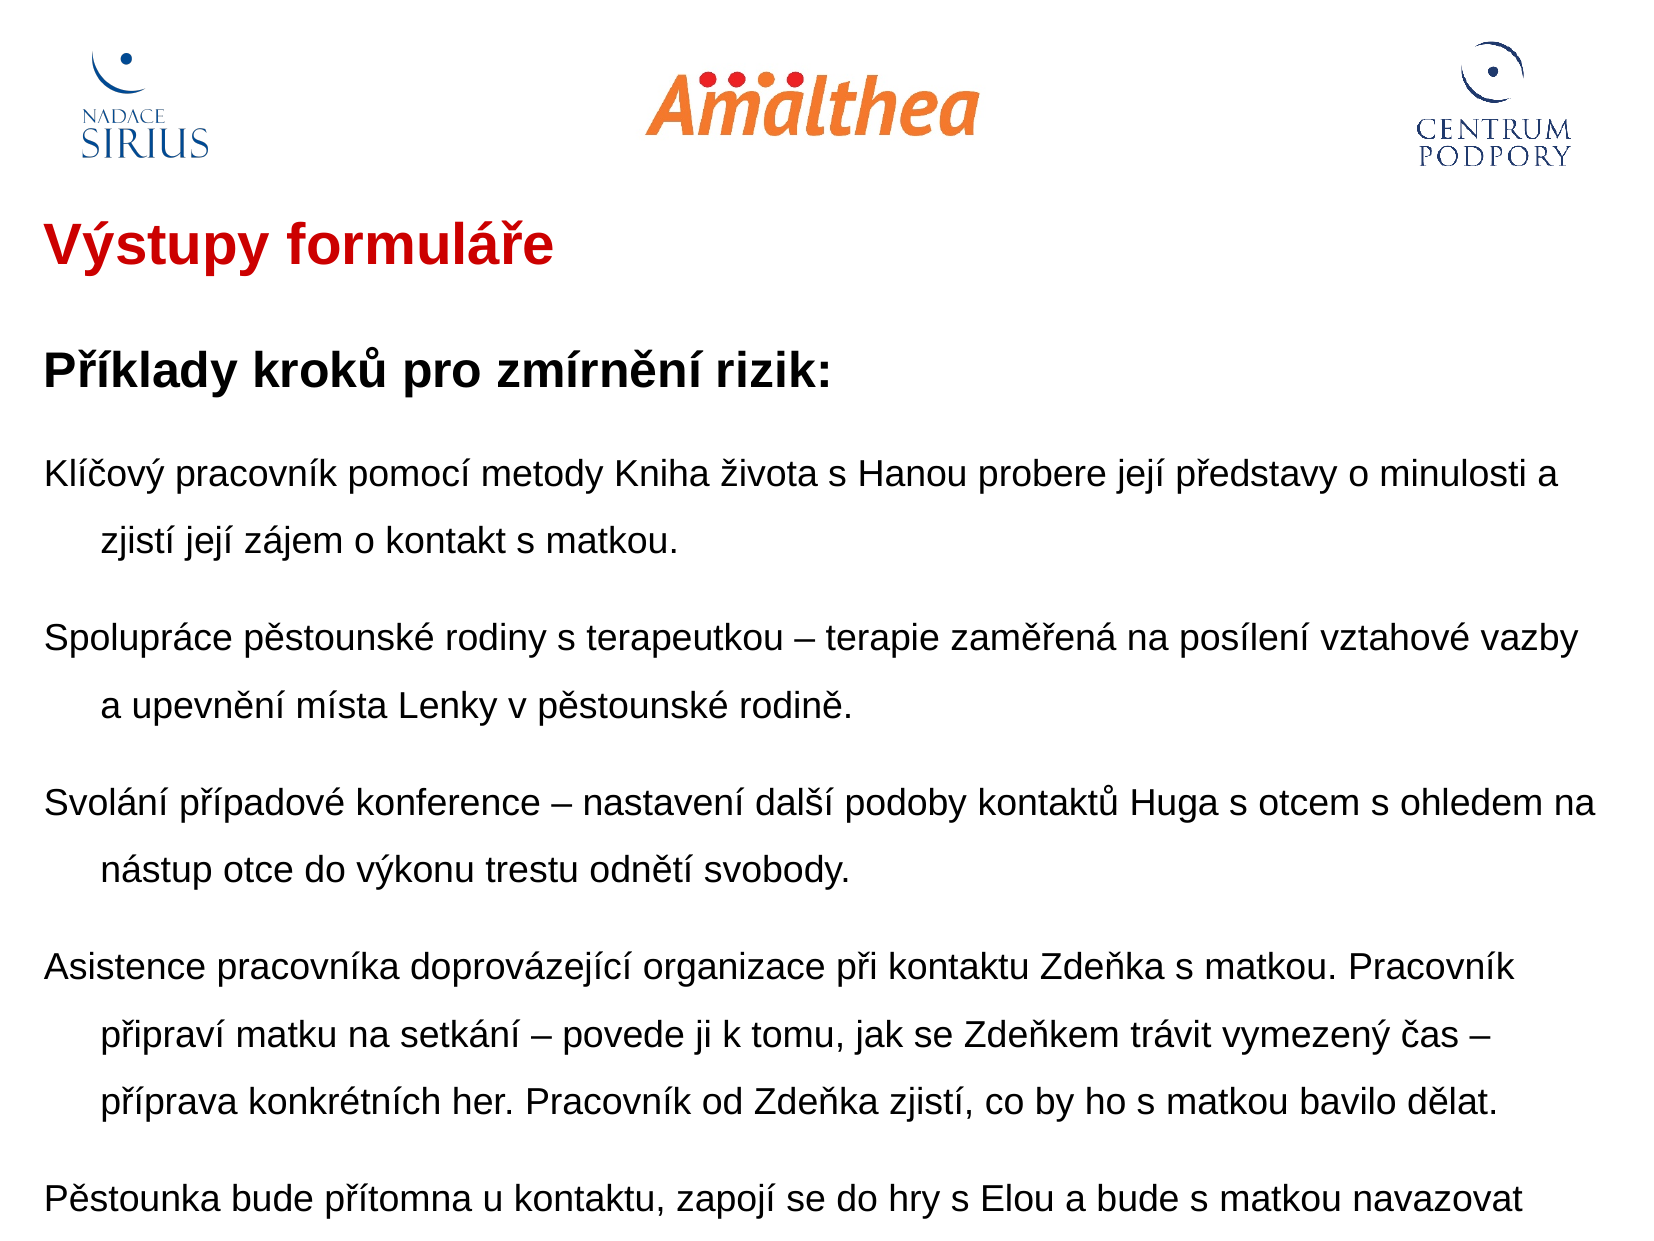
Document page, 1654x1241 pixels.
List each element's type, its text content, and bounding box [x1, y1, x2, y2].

picture [614, 41, 1016, 166]
picture [1417, 41, 1571, 166]
subtitle Výstupy formuláře Příklady kroků pro zmírnění rizik: Klíčový pracovník pomocí metody Kniha života s Hanou probere její představy o minulosti a zjistí její zájem o kontakt s matkou. Spolupráce pěstounské rodiny s terapeutkou – terapie zaměřená na posílení vztahové vazby a upevnění místa Lenky v pěstounské rodině. Svolání případové konference – nastavení další podoby kontaktů Huga s otcem s ohledem na nástup otce do výkonu trestu odnětí svobody. Asistence pracovníka doprovázející organizace při kontaktu Zdeňka s matkou. Pracovník připraví matku na setkání – povede ji k tomu, jak se Zdeňkem trávit vymezený čas – příprava konkrétních her. Pracovník od Zdeňka zjistí, co by ho s matkou bavilo dělat. Pěstounka bude přítomna u kontaktu, zapojí se do hry s Elou a bude s matkou navazovat neformální hovor, aby se Ela uvolnila a zažila dobrou komunikaci matky a pěstounky. [44, 206, 1610, 1241]
picture [82, 41, 213, 166]
